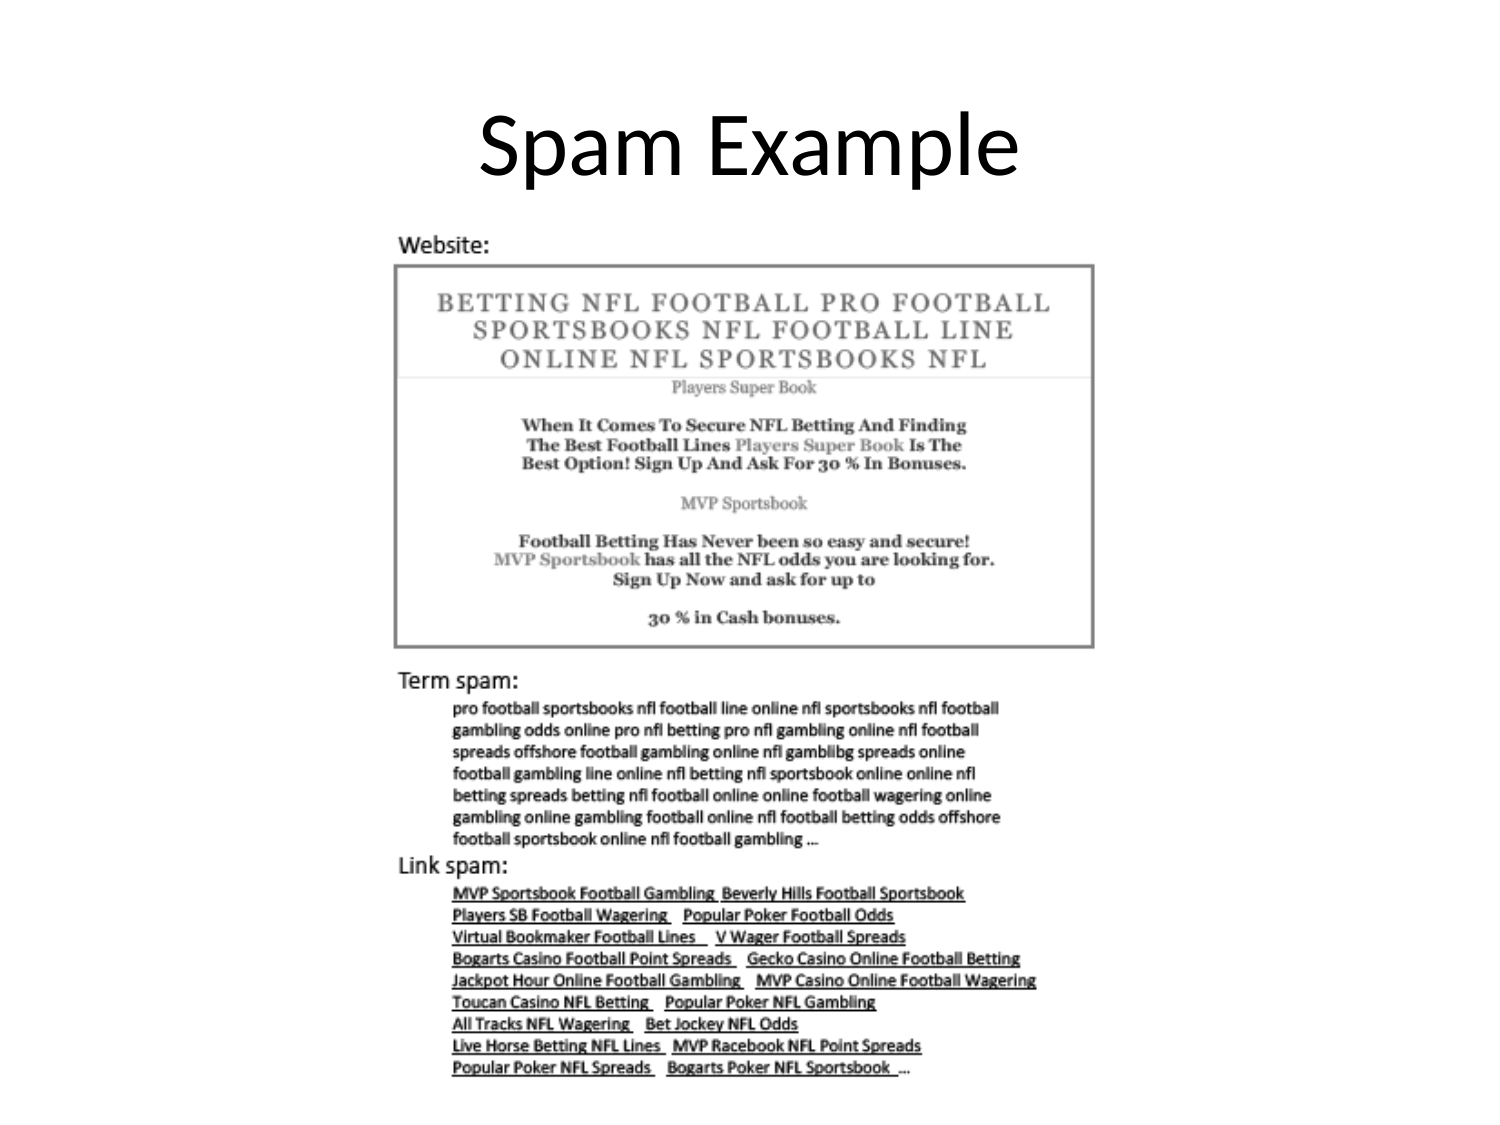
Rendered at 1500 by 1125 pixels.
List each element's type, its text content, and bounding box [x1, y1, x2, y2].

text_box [385, 212, 1115, 1088]
title Spam Example [75, 45, 1425, 233]
